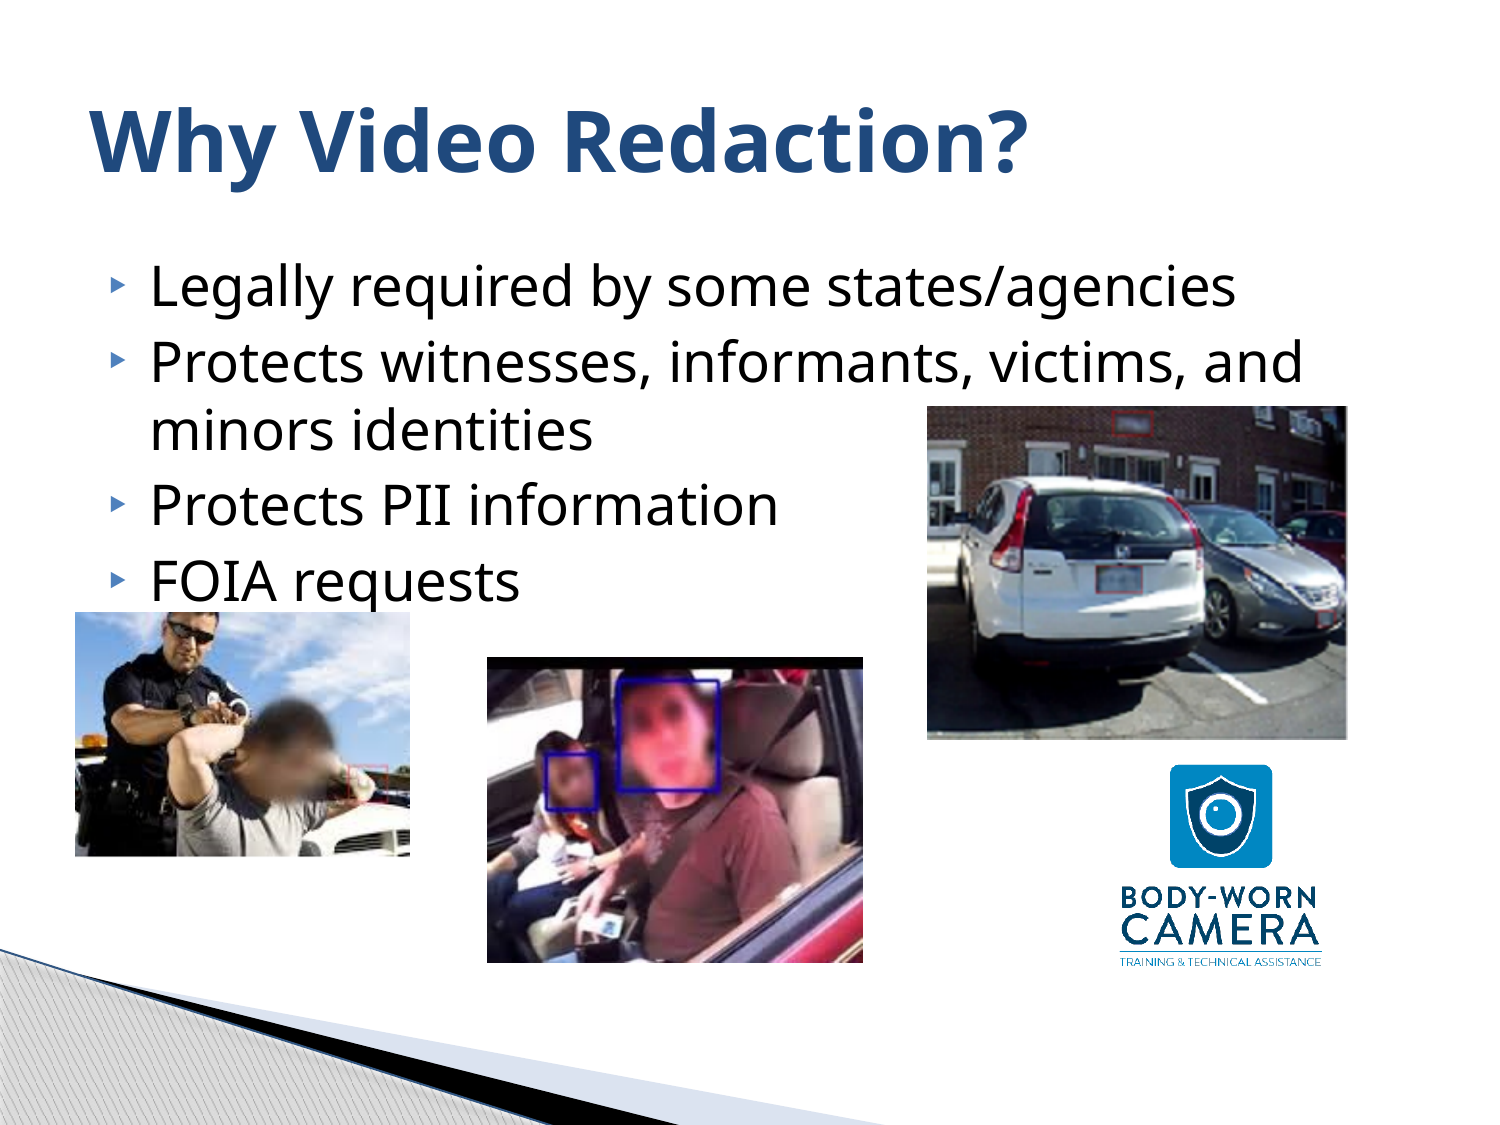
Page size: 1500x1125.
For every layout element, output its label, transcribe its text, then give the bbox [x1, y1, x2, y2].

list Legally required by some states/agencies Protects witnesses, informants, victims, and minors identities Protects PII information FOIA requests [75, 243, 1425, 986]
picture [74, 612, 410, 859]
title Why Video Redaction? [75, 45, 1425, 233]
picture [487, 657, 863, 963]
picture [926, 406, 1348, 740]
